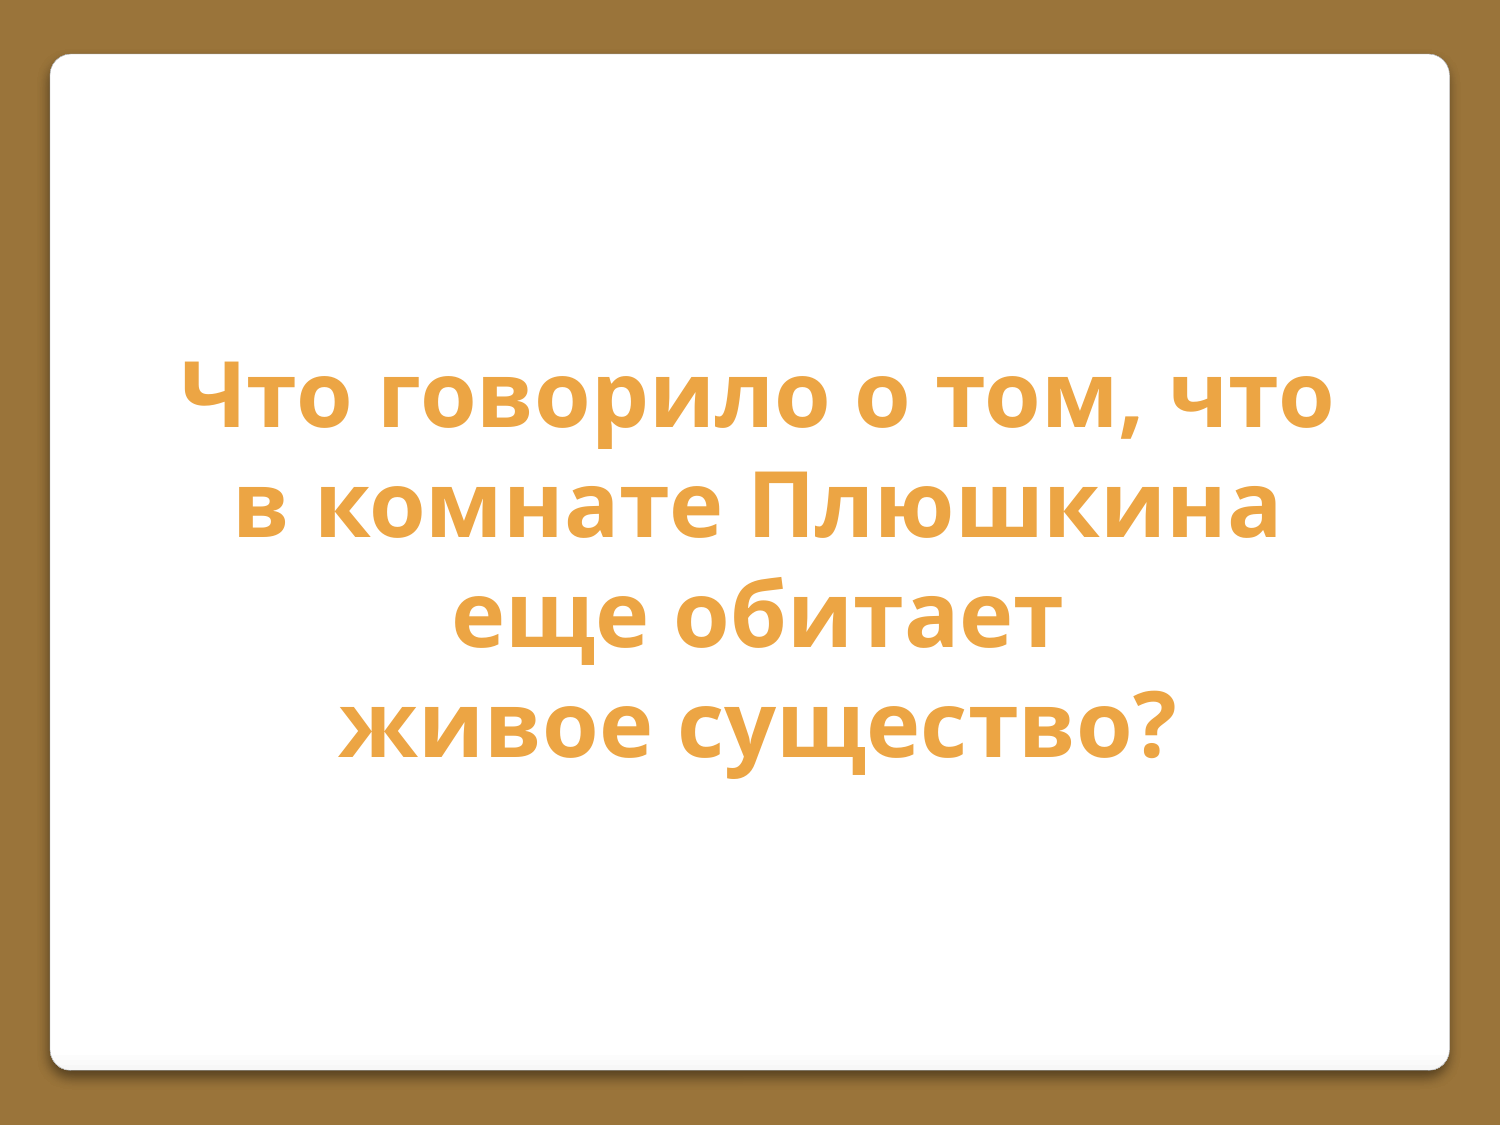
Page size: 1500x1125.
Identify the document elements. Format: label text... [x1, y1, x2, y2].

text_box Что говорило о том, что в комнате Плюшкина еще обитает живое существо? [165, 328, 1352, 783]
